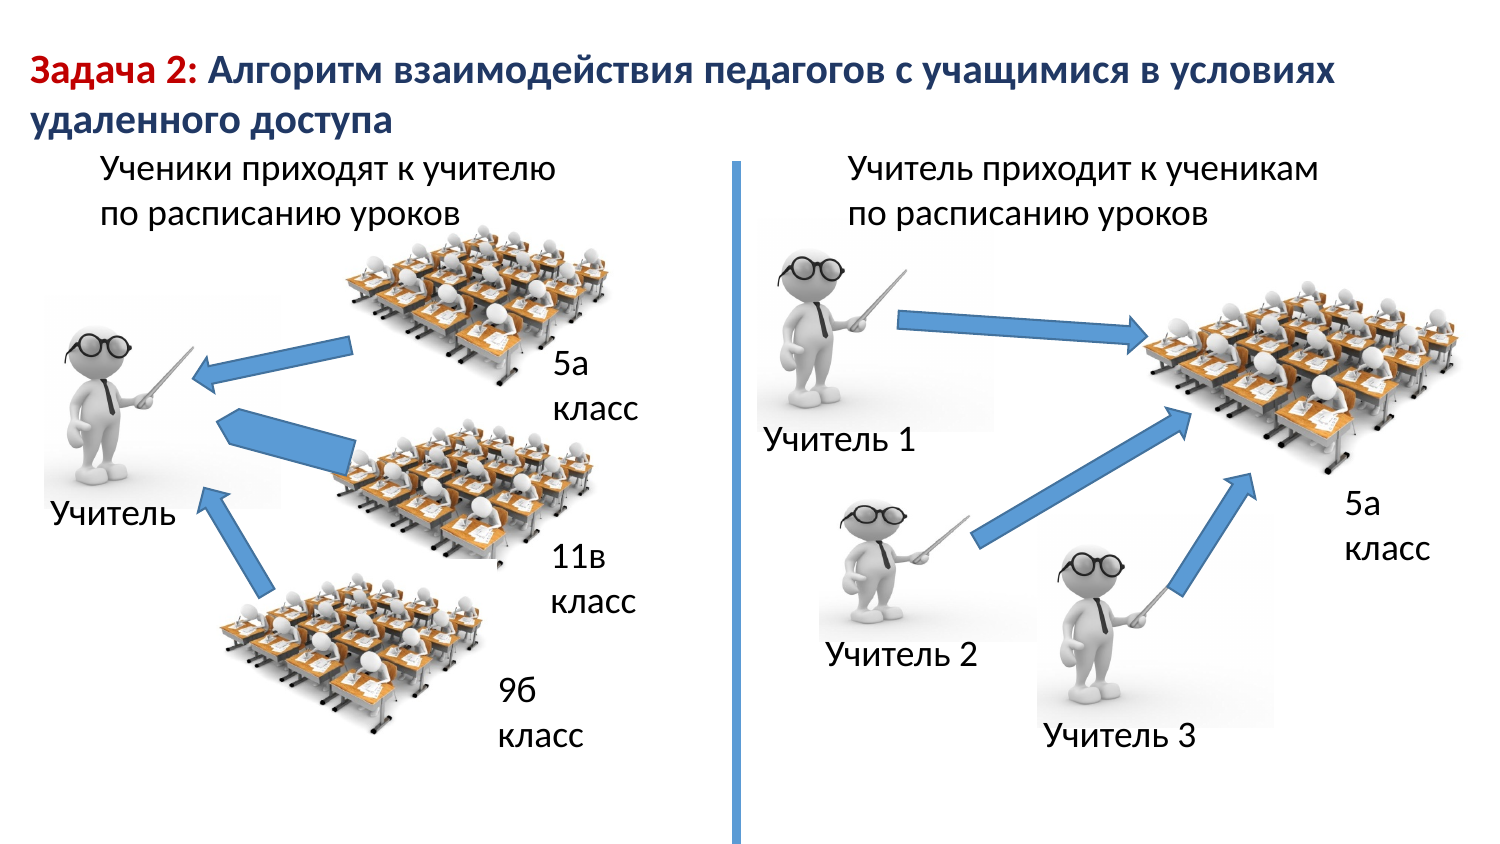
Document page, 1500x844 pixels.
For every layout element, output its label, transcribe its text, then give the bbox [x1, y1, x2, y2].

text_box Ученики приходят к учителю по расписанию уроков [84, 149, 673, 241]
text_box Задача 2: Алгоритм взаимодействия педагогов с учащимися в условиях удаленного доступа [15, 34, 1500, 149]
text_box [1057, 438, 1129, 505]
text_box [748, 218, 994, 468]
text_box [994, 316, 1129, 356]
picture [1129, 264, 1476, 496]
text_box 5а класс [537, 331, 683, 436]
text_box 5а класс [1329, 496, 1475, 575]
text_box Учитель [35, 480, 220, 541]
picture [208, 405, 608, 752]
text_box [196, 509, 258, 559]
text_box [281, 419, 319, 470]
text_box 9б класс [482, 657, 628, 763]
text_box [810, 476, 1057, 683]
picture [44, 295, 281, 509]
text_box [1249, 496, 1257, 501]
picture [334, 211, 623, 404]
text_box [1028, 514, 1275, 764]
text_box [1212, 496, 1248, 514]
text_box 11в класс [535, 523, 681, 629]
text_box [281, 338, 334, 371]
text_box Учитель приходит к ученикам по расписанию уроков [832, 135, 1378, 241]
